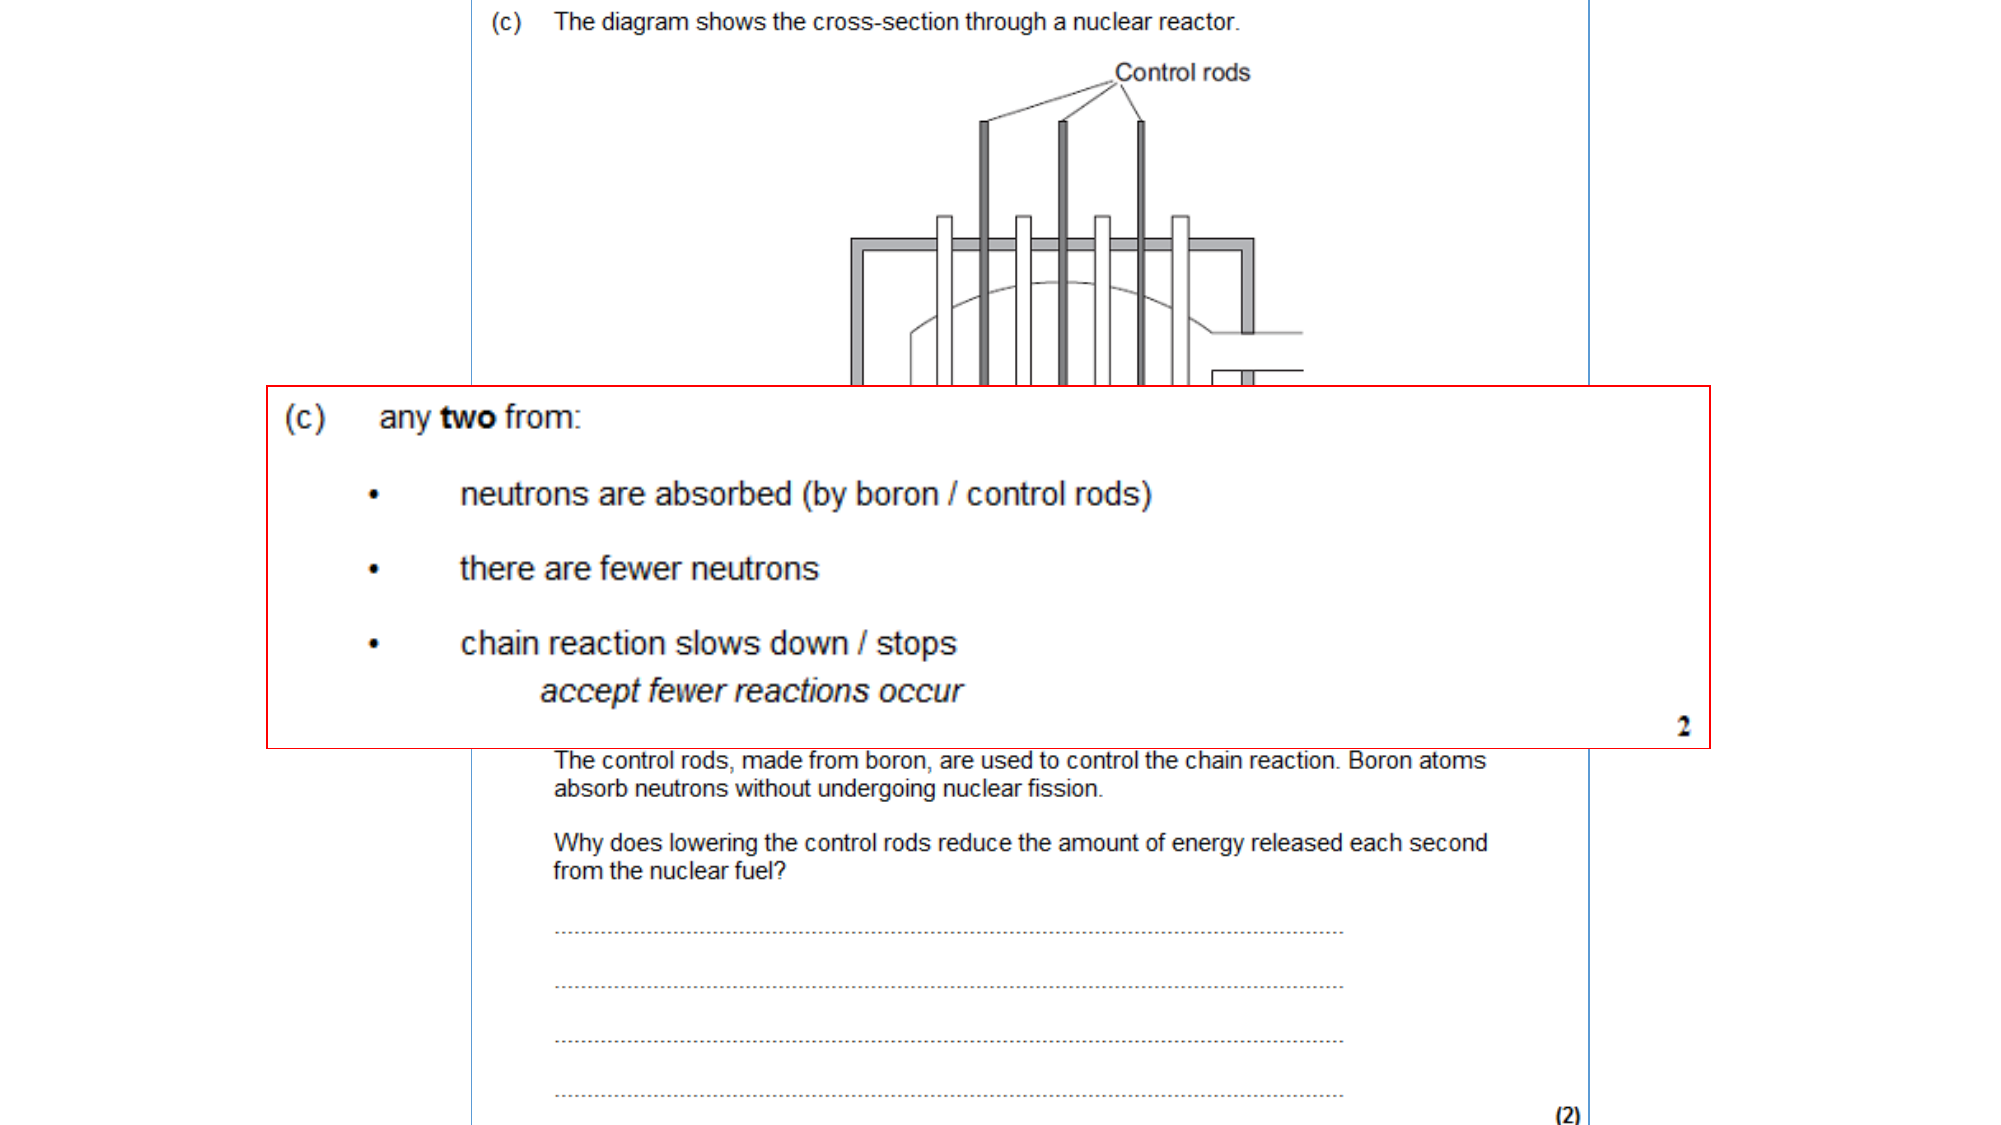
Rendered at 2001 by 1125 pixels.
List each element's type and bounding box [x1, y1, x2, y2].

picture [267, 0, 1710, 1125]
